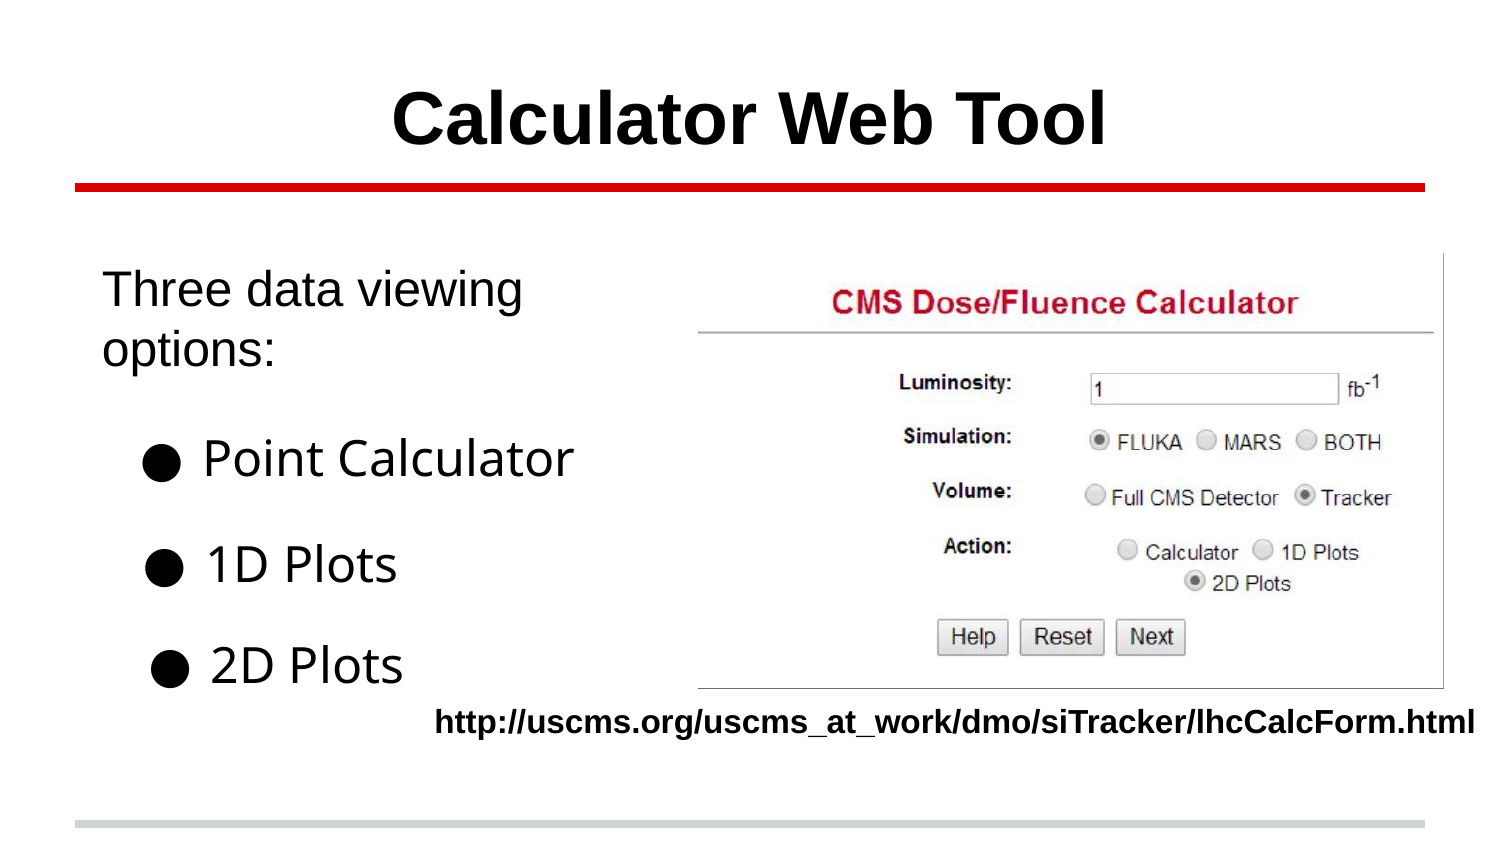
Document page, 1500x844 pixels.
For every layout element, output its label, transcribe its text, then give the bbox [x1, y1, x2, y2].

text_box Point Calculator [112, 411, 600, 505]
text_box http://uscms.org/uscms_at_work/dmo/siTracker/lhcCalcForm.html [419, 685, 1500, 753]
text_box 2D Plots [120, 618, 446, 732]
picture [697, 253, 1444, 689]
text_box 1D Plots [115, 517, 527, 611]
title Calculator Web Tool [75, 33, 1425, 175]
list Three data viewing options: [86, 241, 670, 405]
